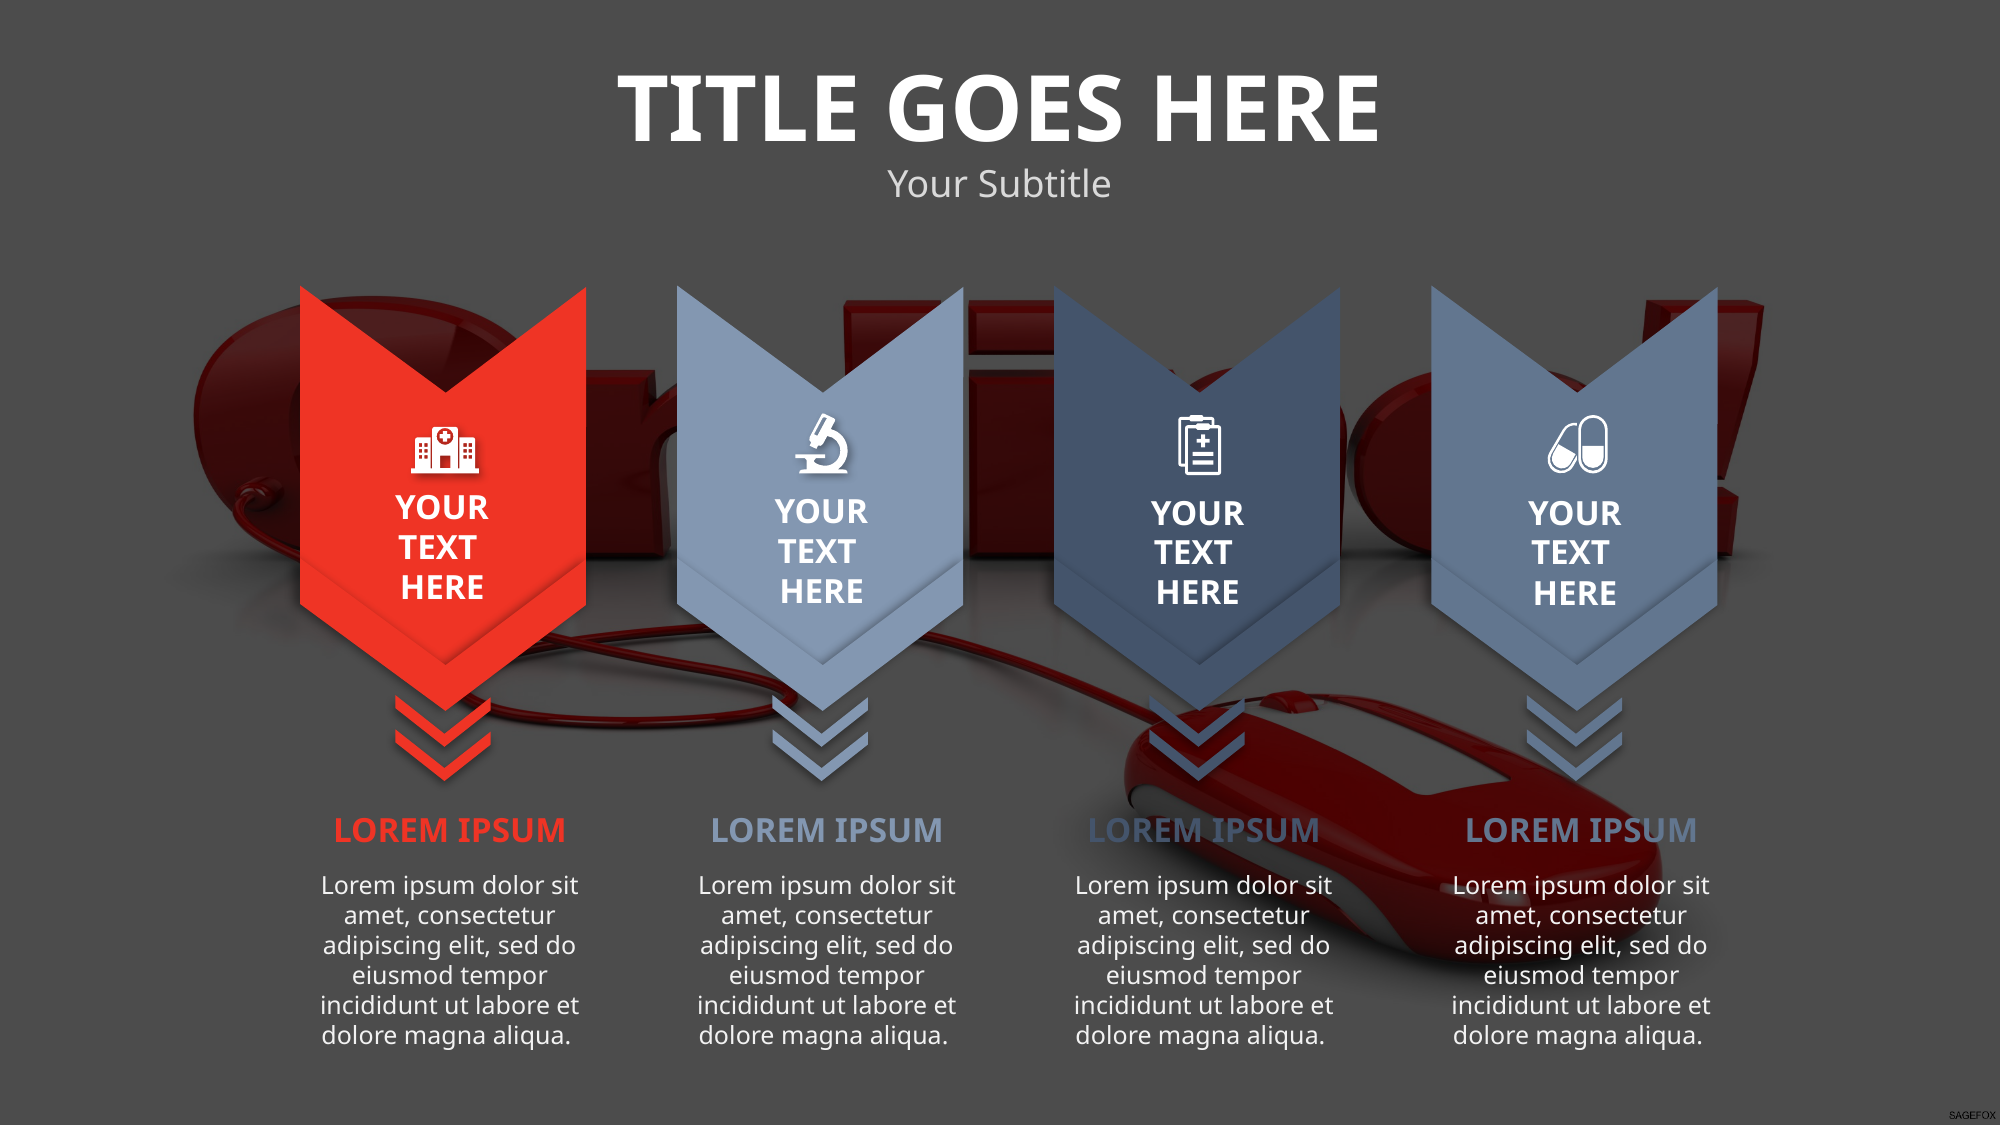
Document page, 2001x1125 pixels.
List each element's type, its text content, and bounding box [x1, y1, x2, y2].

text_box [394, 727, 492, 783]
text_box [1525, 727, 1624, 783]
text_box LOREM IPSUM Lorem ipsum dolor sit amet, consectetur adipiscing elit, sed do eiusmod tempor incididunt ut labore et dolore magna aliqua. [677, 809, 978, 1049]
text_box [1178, 415, 1222, 476]
text_box LOREM IPSUM Lorem ipsum dolor sit amet, consectetur adipiscing elit, sed do eiusmod tempor incididunt ut labore et dolore magna aliqua. [299, 809, 600, 1049]
text_box [771, 727, 869, 783]
text_box [1525, 692, 1624, 749]
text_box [607, 355, 984, 642]
text_box [1148, 692, 1246, 749]
picture [0, 0, 2001, 1125]
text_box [230, 355, 607, 642]
text_box TITLE GOES HERE Your Subtitle [548, 42, 1452, 212]
text_box [771, 692, 869, 749]
text_box LOREM IPSUM Lorem ipsum dolor sit amet, consectetur adipiscing elit, sed do eiusmod tempor incididunt ut labore et dolore magna aliqua. [1053, 809, 1354, 1049]
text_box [1545, 415, 1608, 476]
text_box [984, 355, 1361, 642]
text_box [1361, 355, 1788, 642]
text_box [394, 692, 492, 749]
text_box LOREM IPSUM Lorem ipsum dolor sit amet, consectetur adipiscing elit, sed do eiusmod tempor incididunt ut labore et dolore magna aliqua. [1431, 809, 1732, 1049]
text_box [1148, 727, 1246, 783]
